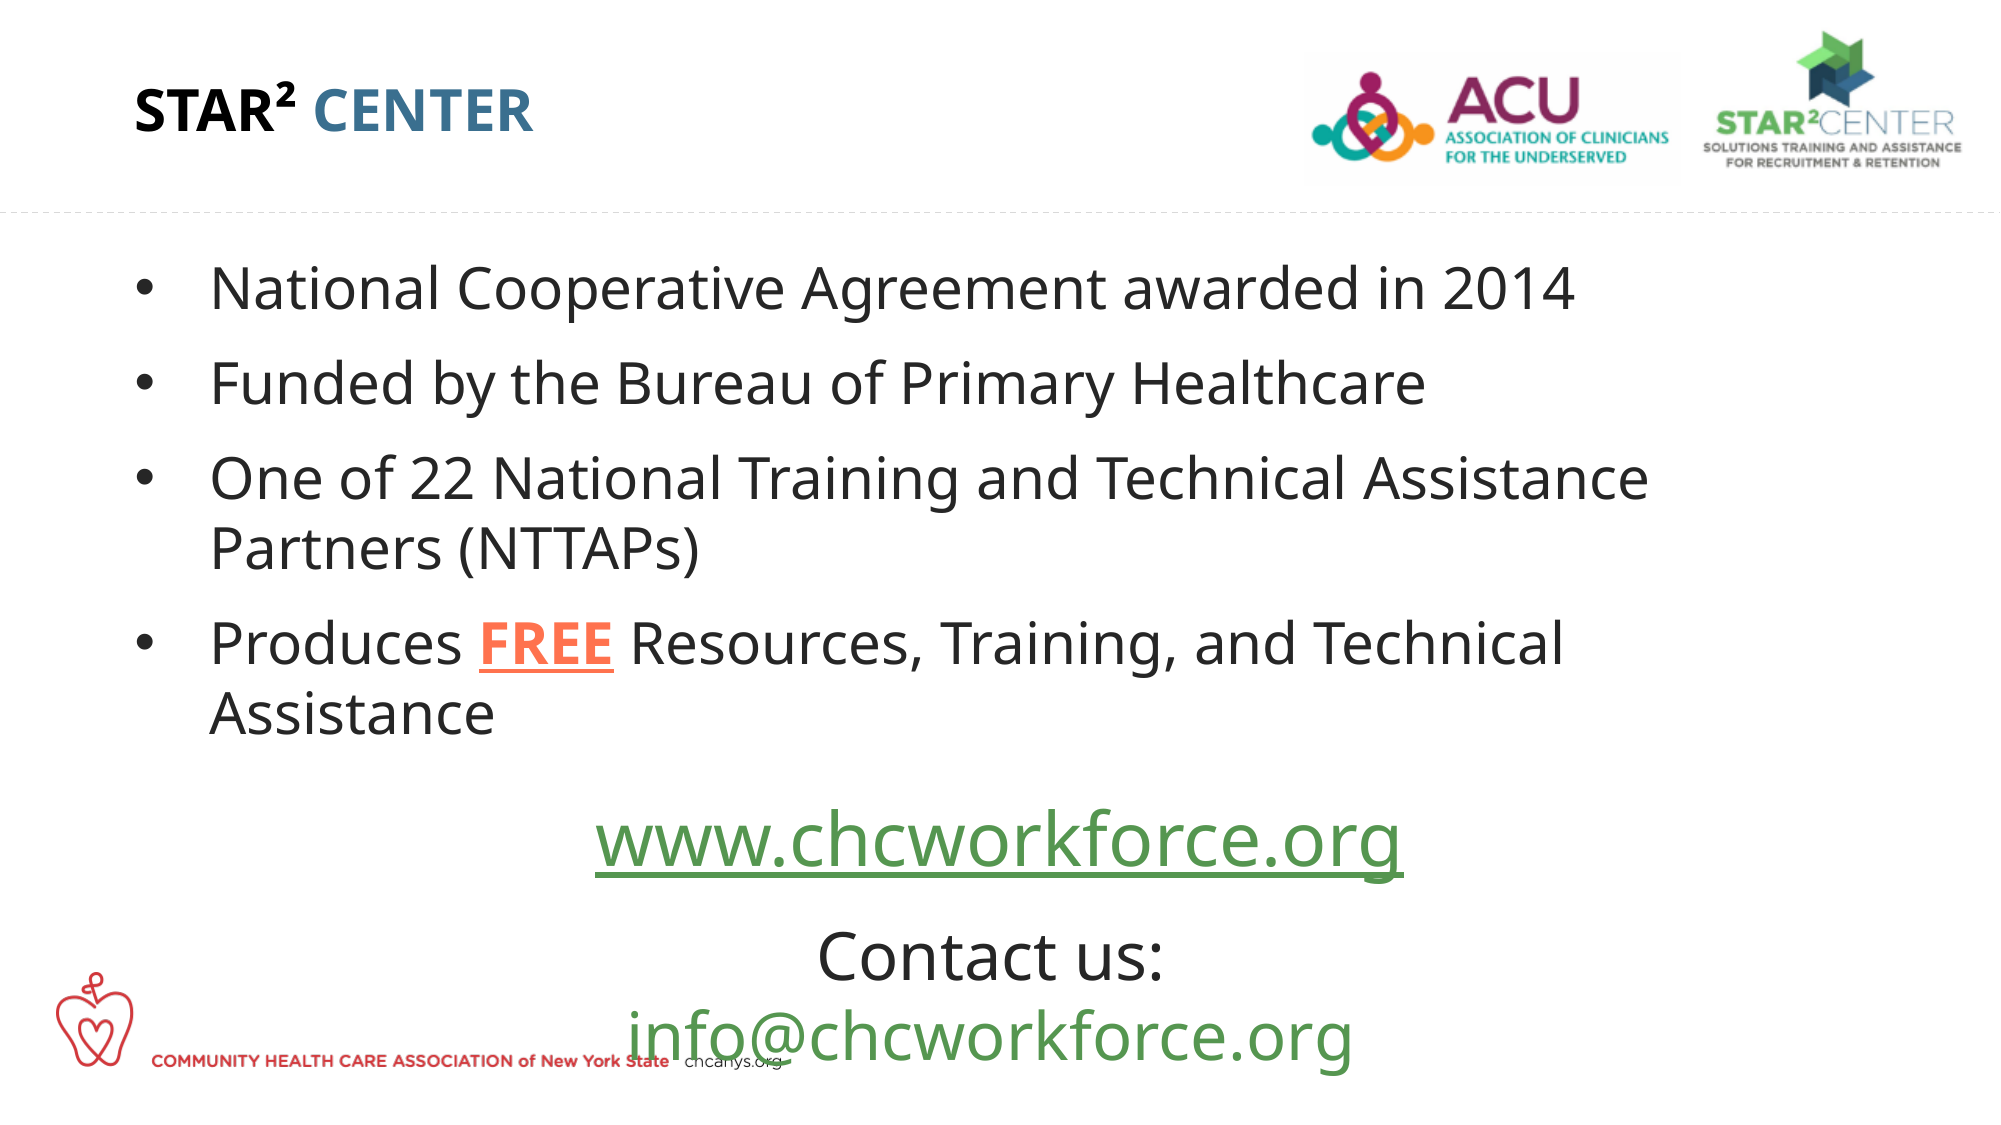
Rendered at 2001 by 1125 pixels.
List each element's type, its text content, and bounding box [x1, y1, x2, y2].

picture [56, 972, 459, 1073]
text_box www.chcworkforce.org Contact us: info@chcworkforce.org [459, 784, 1541, 1092]
text_box STAR² CENTER [119, 65, 1199, 151]
text_box National Cooperative Agreement awarded in 2014 Funded by the Bureau of Primary Healthcare One of 22 National Training and Technical Assistance Partners (NTTAPs) Produces FREE Resources, Training, and Technical Assistance [119, 243, 1850, 849]
picture [1304, 25, 1975, 193]
